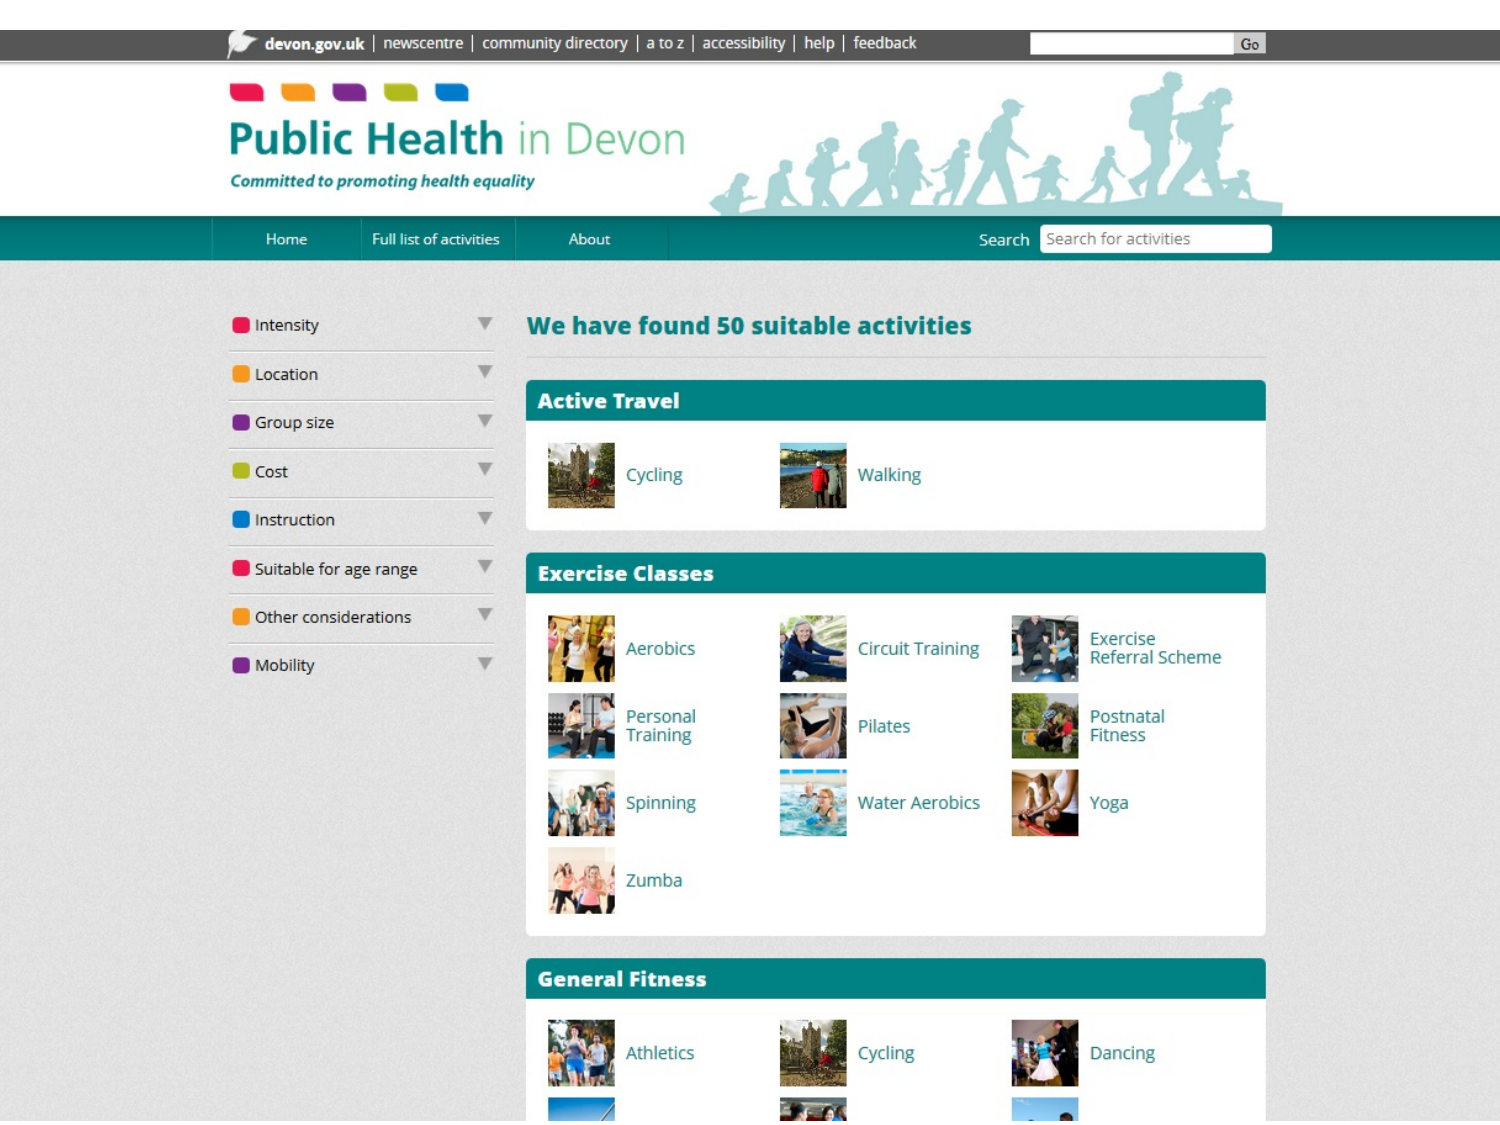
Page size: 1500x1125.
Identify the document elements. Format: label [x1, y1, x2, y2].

list [0, 30, 1500, 1122]
